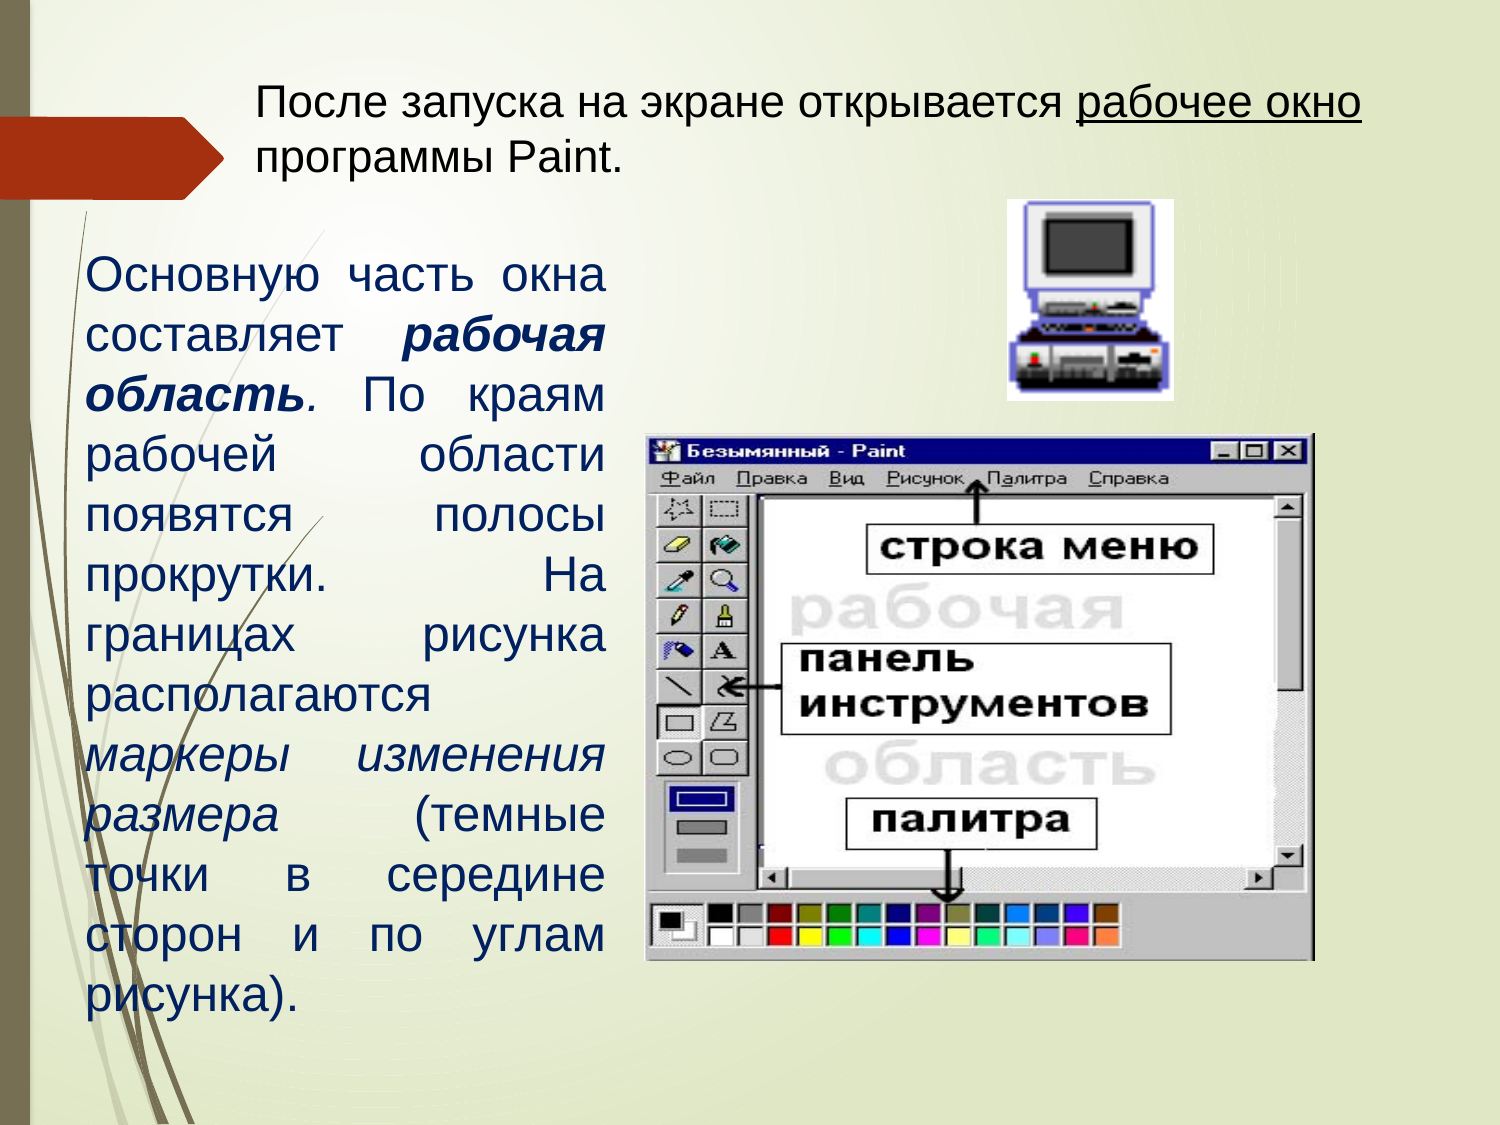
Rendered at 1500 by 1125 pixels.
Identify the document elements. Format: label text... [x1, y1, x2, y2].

title После запуска на экране открывается рабочее окно программы Paint. [239, 64, 1384, 334]
picture [1007, 198, 1174, 401]
picture [644, 433, 1315, 962]
text_box Основную часть окна составляет рабочая область. По краям рабочей области появятся полосы прокрутки. На границах рисунка располагаются маркеры изменения размера (темные точки в середине сторон и по углам рисунка). [70, 234, 622, 1030]
